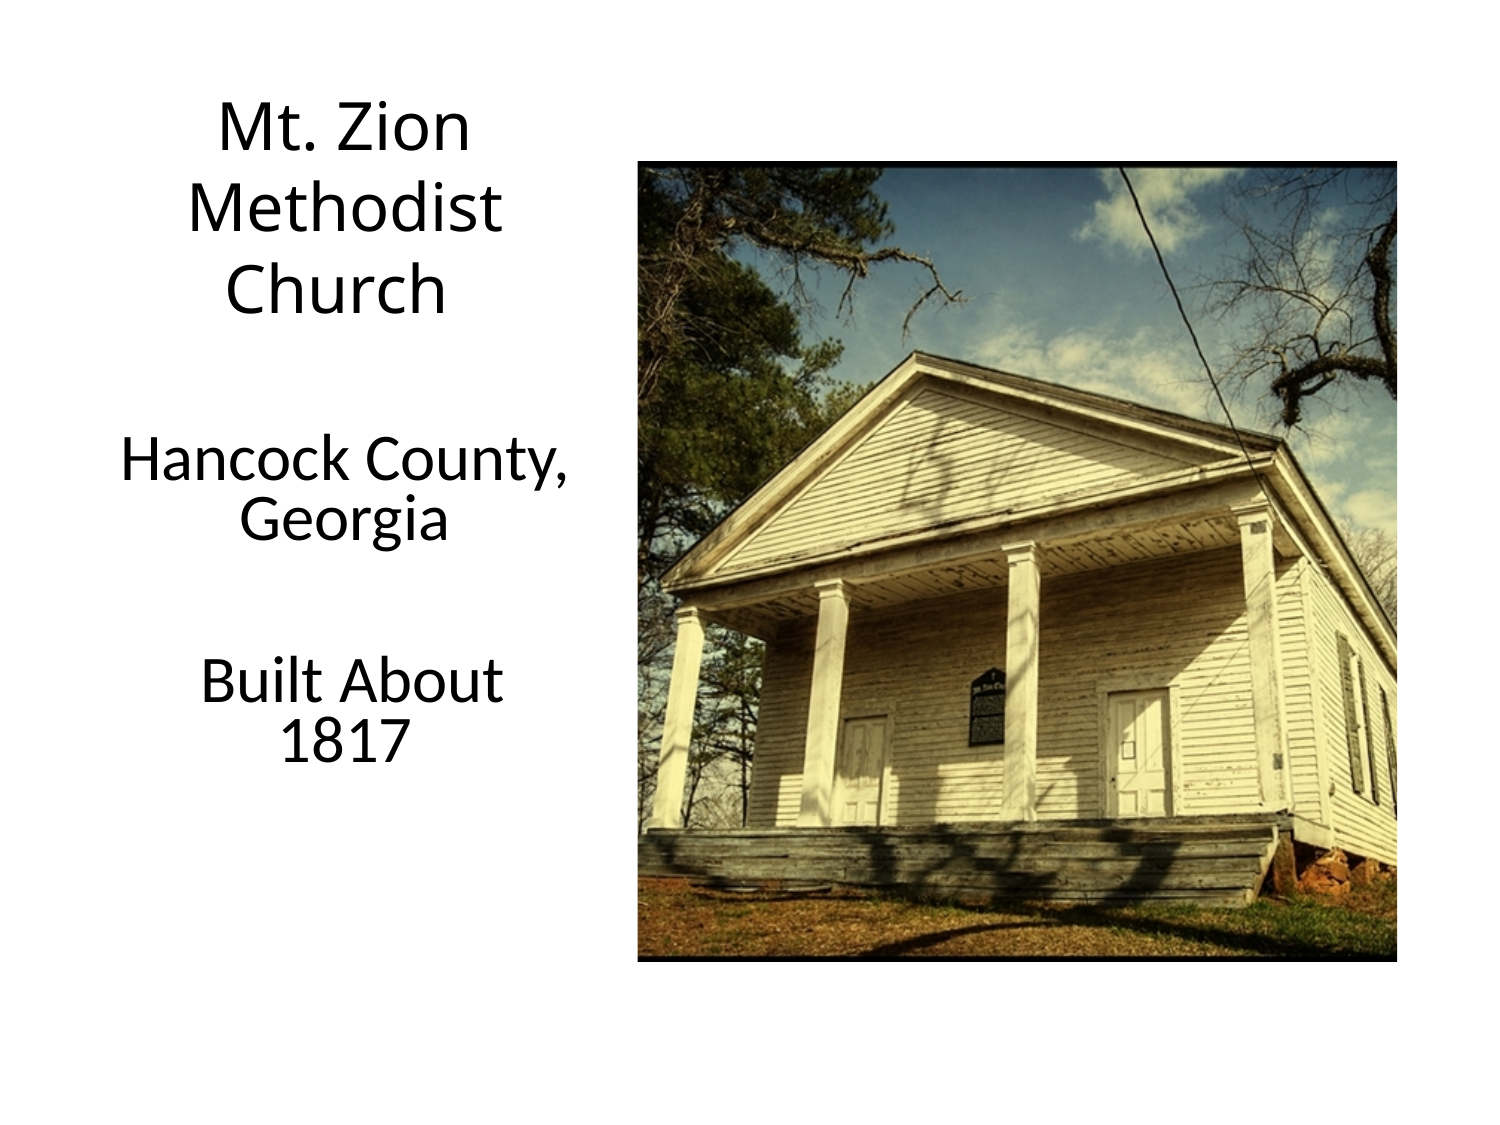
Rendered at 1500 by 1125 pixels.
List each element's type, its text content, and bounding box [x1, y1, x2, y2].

picture [637, 161, 1398, 962]
title Mt. Zion Methodist Church [103, 75, 588, 337]
list Hancock County, Georgia Built About 1817 [103, 337, 588, 963]
